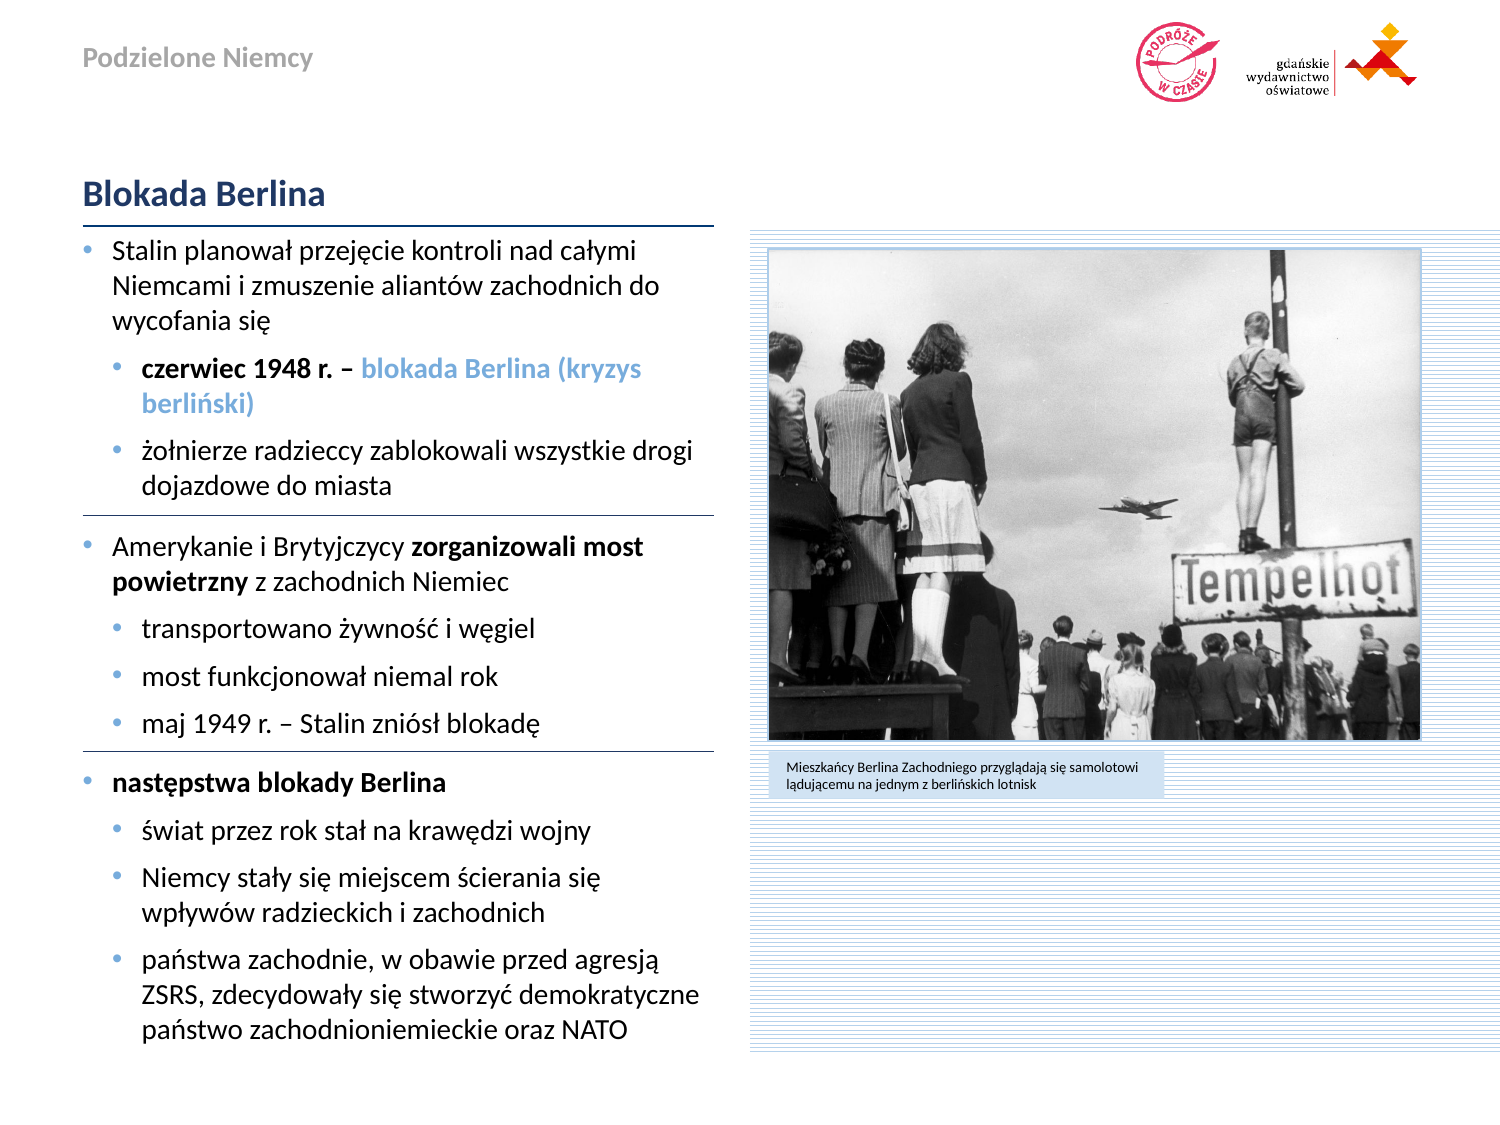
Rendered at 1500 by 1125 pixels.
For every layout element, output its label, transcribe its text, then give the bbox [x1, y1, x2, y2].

picture [1136, 22, 1220, 102]
text_box Mieszkańcy Berlina Zachodniego przyglądają się samolotowi lądującemu na jednym z berlińskich lotnisk [768, 751, 1165, 799]
text_box Stalin planował przejęcie kontroli nad całymi Niemcami i zmuszenie aliantów zachodnich do wycofania się czerwiec 1948 r. – blokada Berlina (kryzys berliński) żołnierze radzieccy zablokowali wszystkie drogi dojazdowe do miasta [82, 225, 721, 504]
text_box Amerykanie i Brytyjczycy zorganizowali most powietrzny z zachodnich Niemiec transportowano żywność i węgiel most funkcjonował niemal rok maj 1949 r. – Stalin zniósł blokadę [82, 521, 721, 740]
text_box następstwa blokady Berlina świat przez rok stał na krawędzi wojny Niemcy stały się miejscem ścierania się wpływów radzieckich i zachodnich państwa zachodnie, w obawie przed agresją ZSRS, zdecydowały się stworzyć demokratyczne państwo zachodnioniemieckie oraz NATO [82, 757, 721, 1053]
picture [768, 250, 1420, 740]
text_box Blokada Berlina [82, 154, 727, 227]
text_box [749, 225, 1500, 1054]
picture [1246, 22, 1417, 96]
